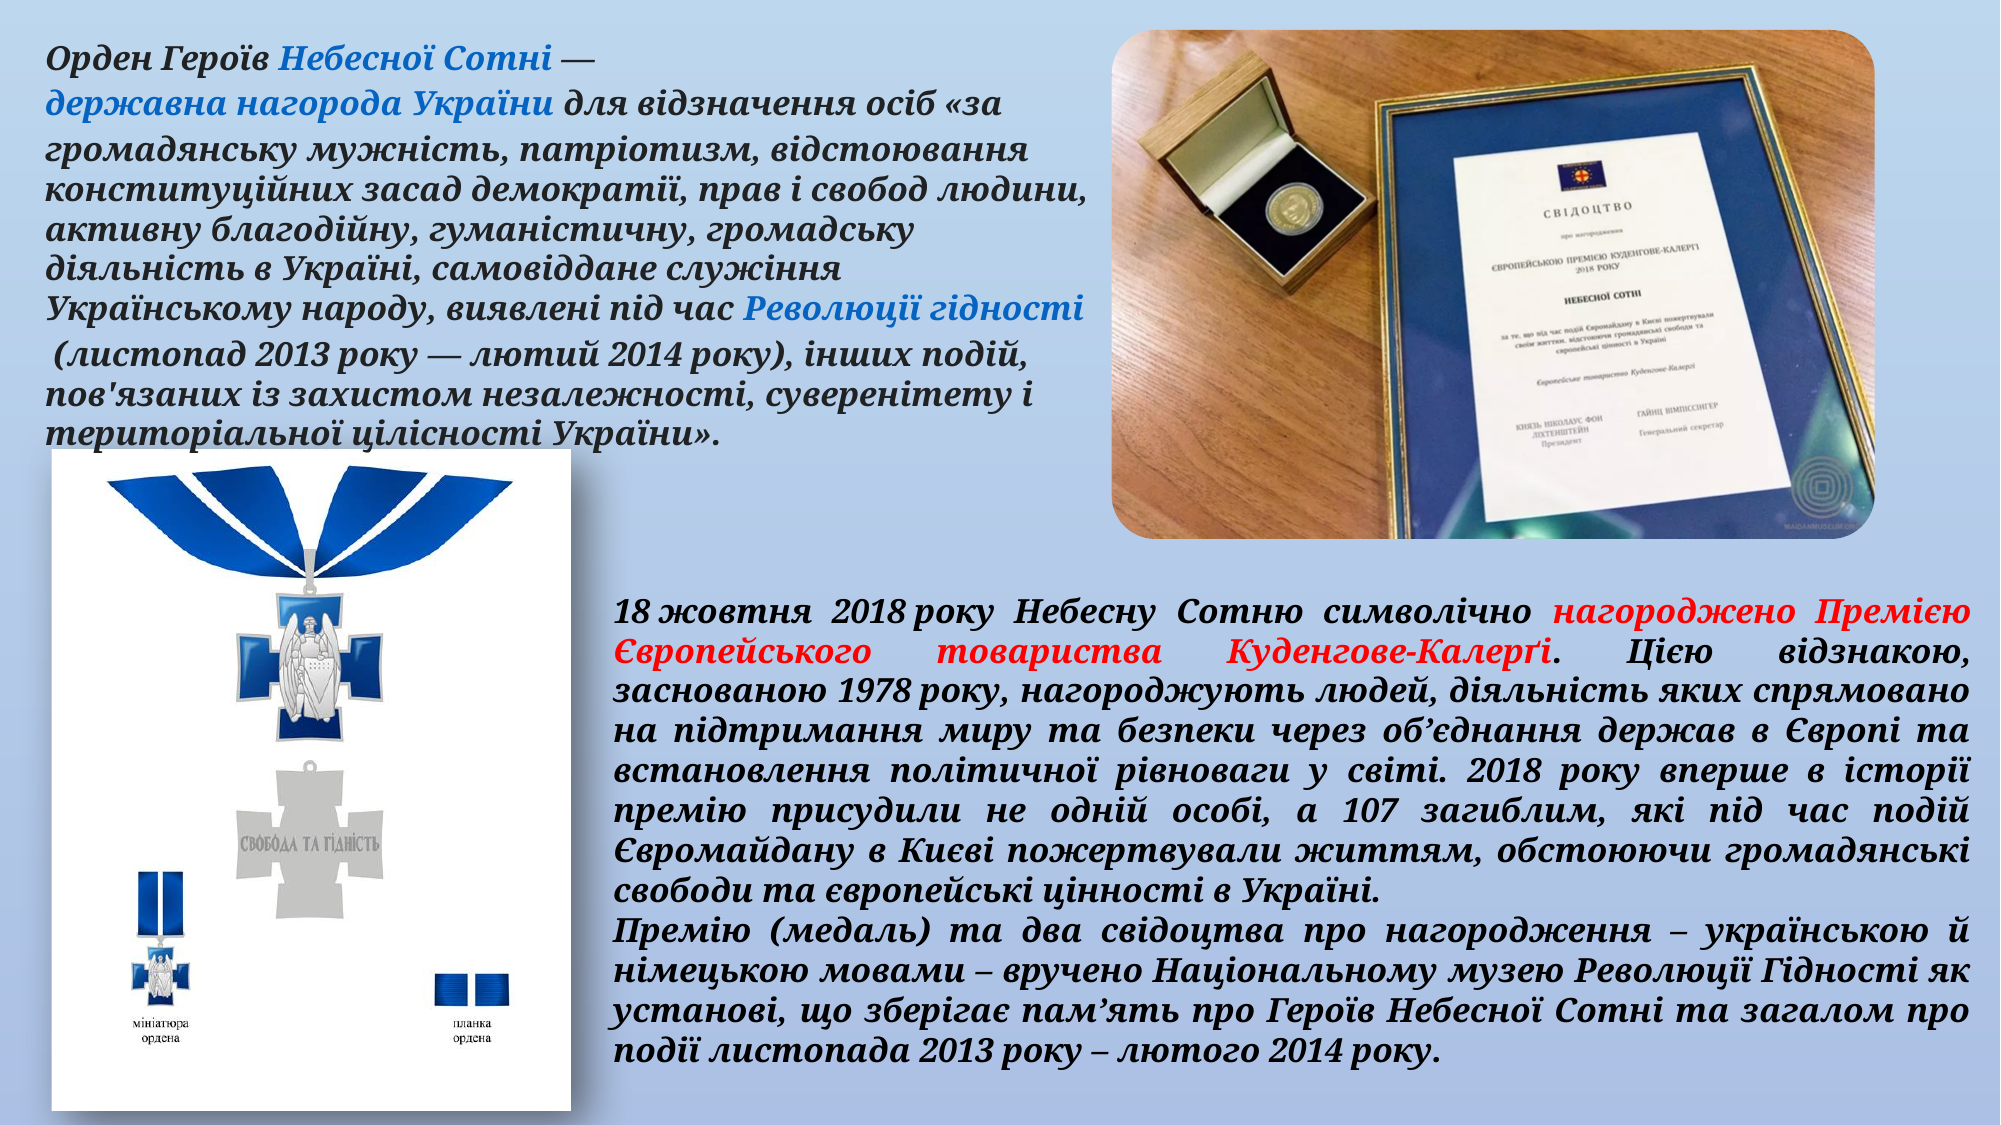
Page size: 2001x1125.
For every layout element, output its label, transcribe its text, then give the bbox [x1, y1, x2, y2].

text_box Орден Героїв Небесної Сотні — державна нагорода України для відзначення осіб «за громадянську мужність, патріотизм, відстоювання конституційних засад демократії, прав і свобод людини, активну благодійну, гуманістичну, громадську діяльність в Україні, самовіддане служіння Українському народу, виявлені під час Революції гідності (листопад 2013 року — лютий 2014 року), інших подій, пов'язаних із захистом незалежності, суверенітету і територіальної цілісності України». [30, 29, 1111, 460]
text_box 18 жовтня 2018 року Небесну Сотню символічно нагороджено Премією Європейського товариства Куденгове-Калерґі. Цією відзнакою, заснованою 1978 року, нагороджують людей, діяльність яких спрямовано на підтримання миру та безпеки через об’єднання держав в Європі та встановлення політичної рівноваги у світі. 2018 року вперше в історії премію присудили не одній особі, а 107 загиблим, які під час подій Євромайдану в Києві пожертвували життям, обстоюючи громадянські свободи та європейські цінності в Україні. Премію (медаль) та два свідоцтва про нагородження – українською й німецькою мовами – вручено Національному музею Революції Гідності як установі, що зберігає пам’ять про Героїв Небесної Сотні та загалом про події листопада 2013 року – лютого 2014 року. [598, 582, 1987, 1077]
picture [1111, 29, 1875, 539]
picture [51, 448, 571, 1111]
